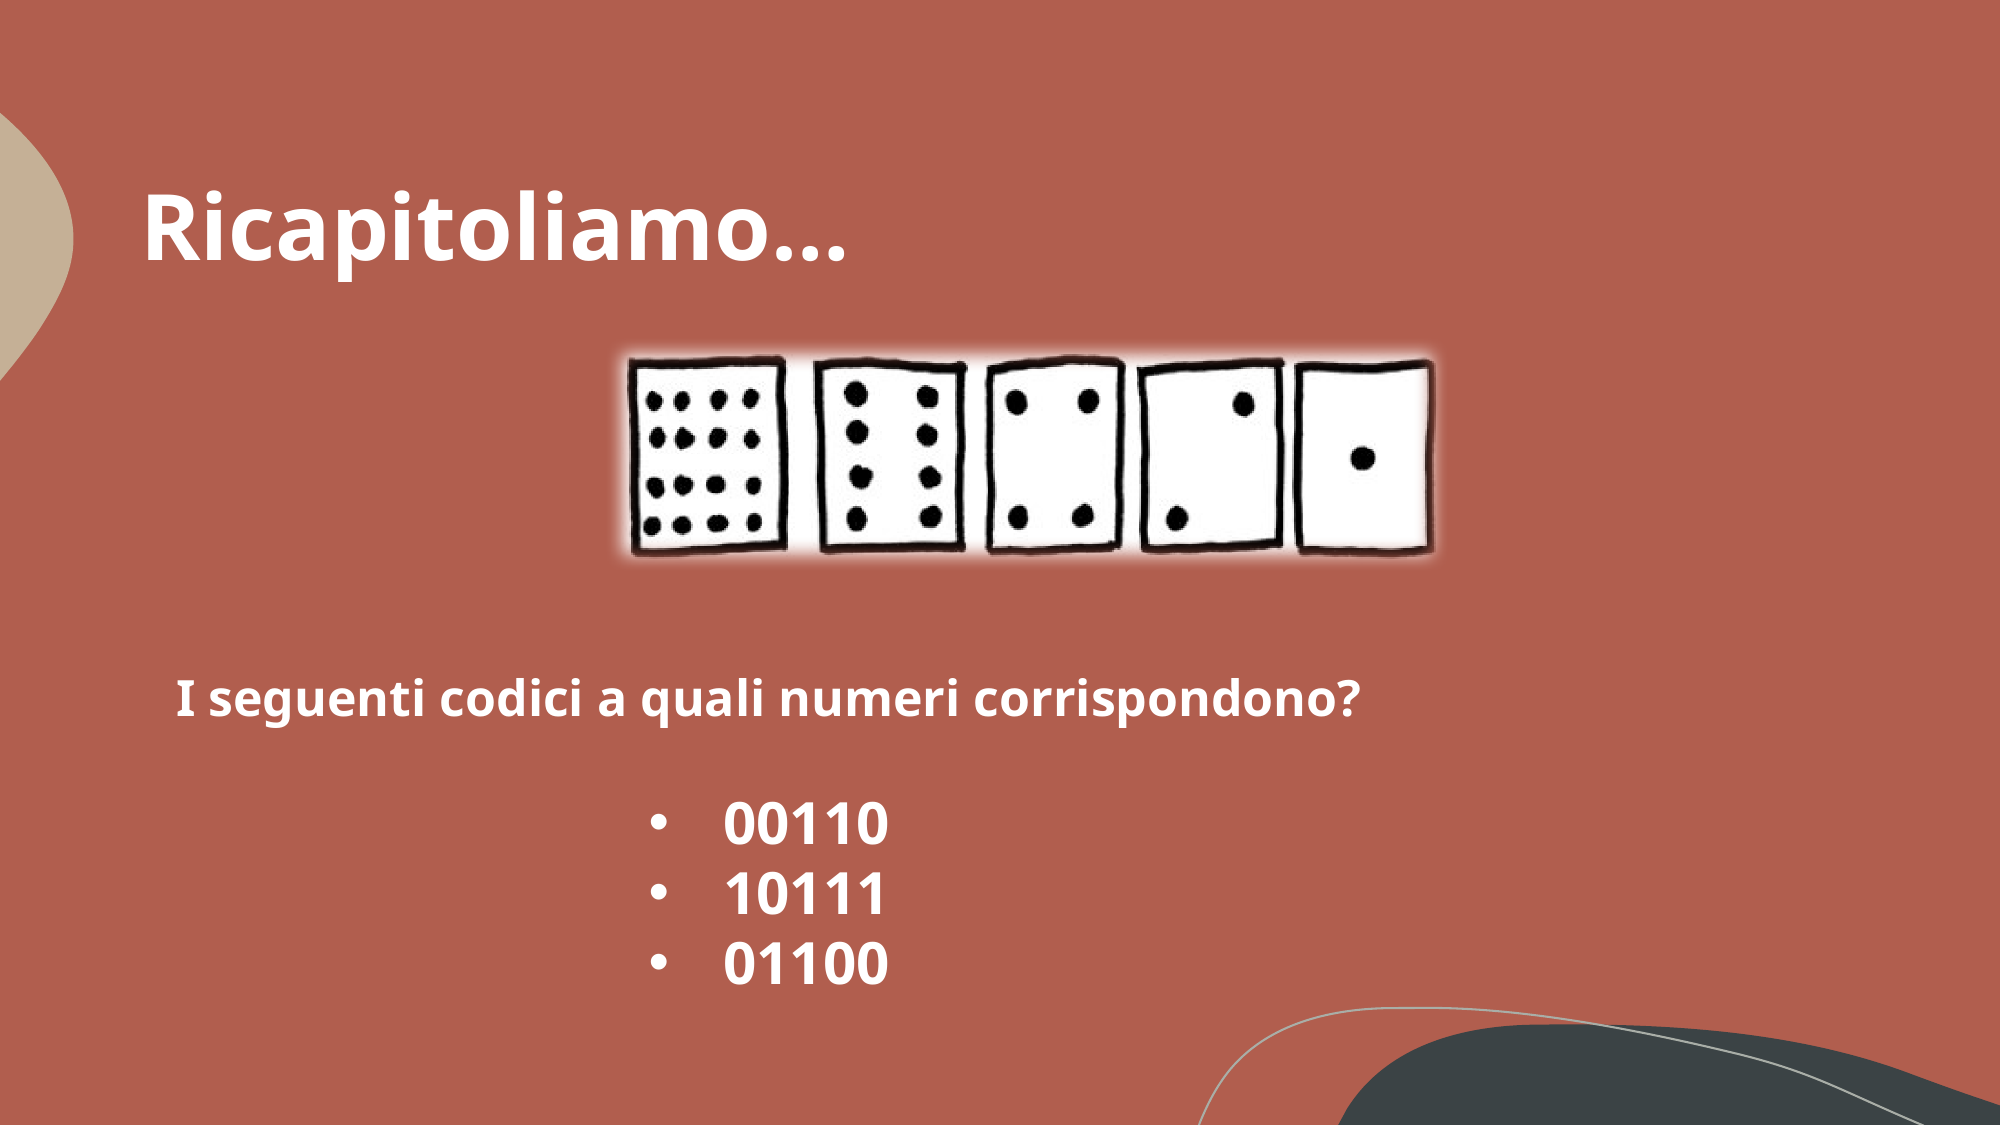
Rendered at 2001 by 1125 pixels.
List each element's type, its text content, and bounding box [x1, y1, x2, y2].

text_box I seguenti codici a quali numeri corrispondono? [161, 659, 1377, 734]
picture [605, 337, 1448, 571]
title Ricapitoliamo… [125, 125, 1875, 338]
text_box 00110 10111 01100 [633, 778, 905, 1004]
